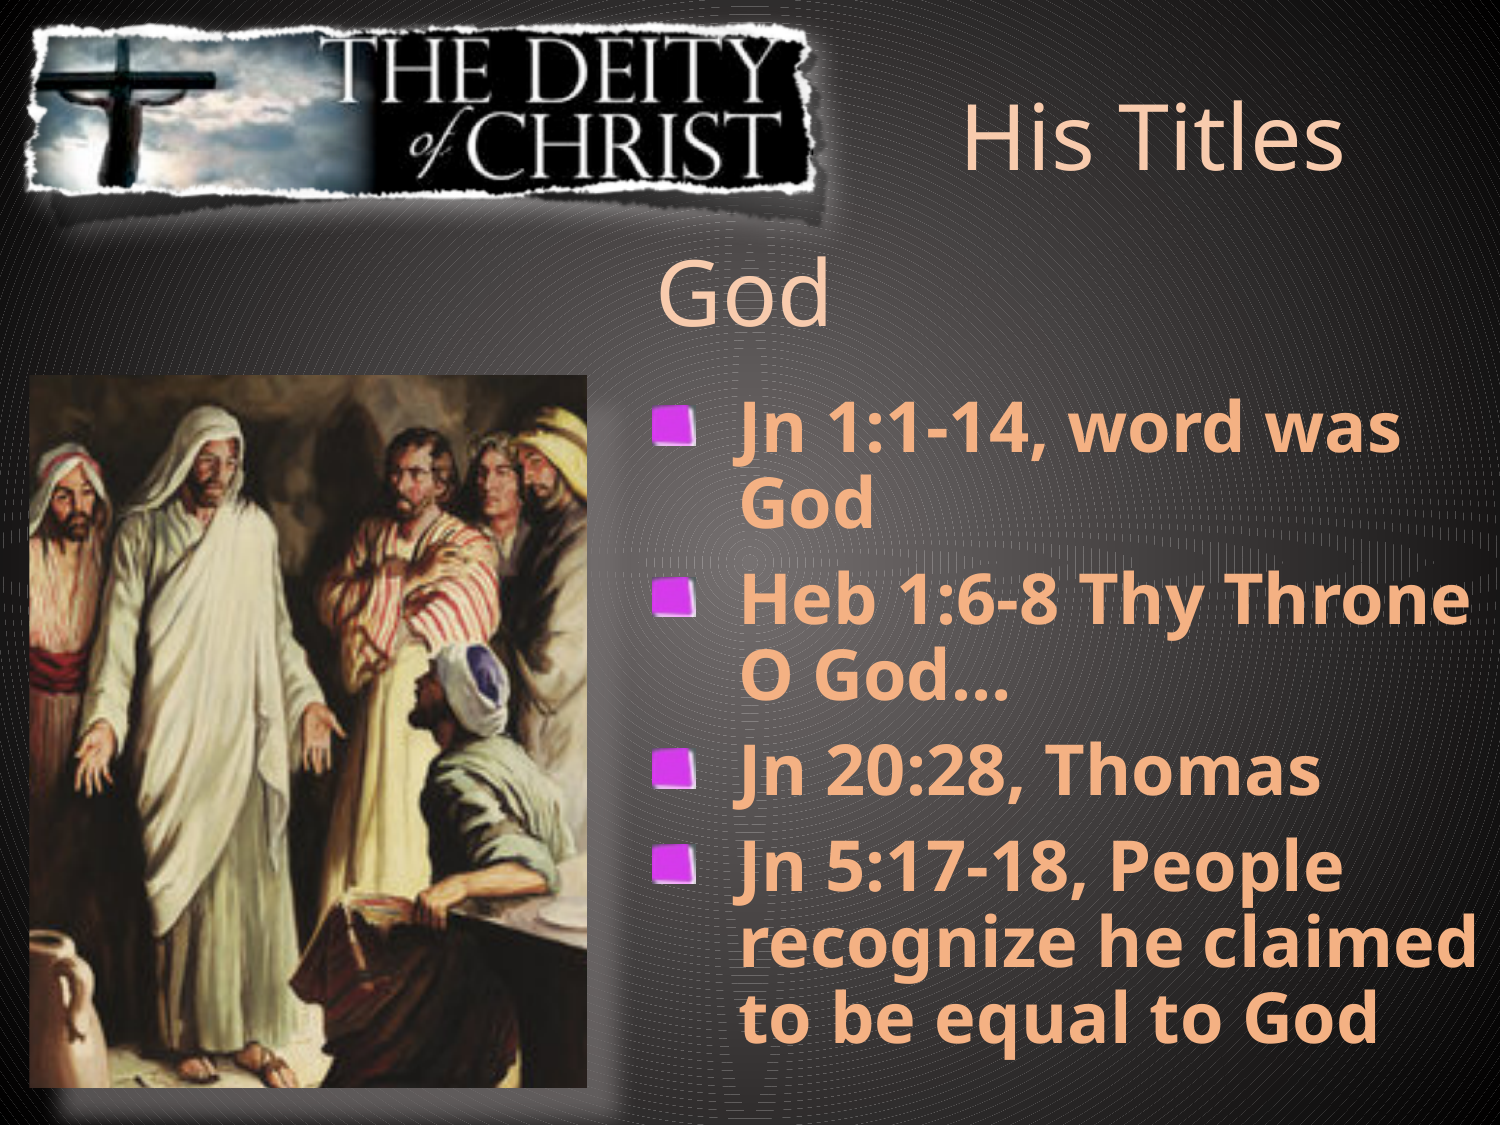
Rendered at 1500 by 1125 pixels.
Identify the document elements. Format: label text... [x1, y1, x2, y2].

picture [29, 375, 587, 1088]
list Jn 1:1-14, word was God Heb 1:6-8 Thy Throne O God… Jn 20:28, Thomas Jn 5:17-18, People recognize he claimed to be equal to God [637, 384, 1500, 1103]
picture [652, 405, 696, 446]
picture [21, 16, 831, 232]
picture [652, 577, 696, 617]
list His Titles [853, 56, 1454, 225]
picture [652, 844, 696, 884]
list God [9, 232, 1482, 361]
picture [652, 748, 696, 789]
